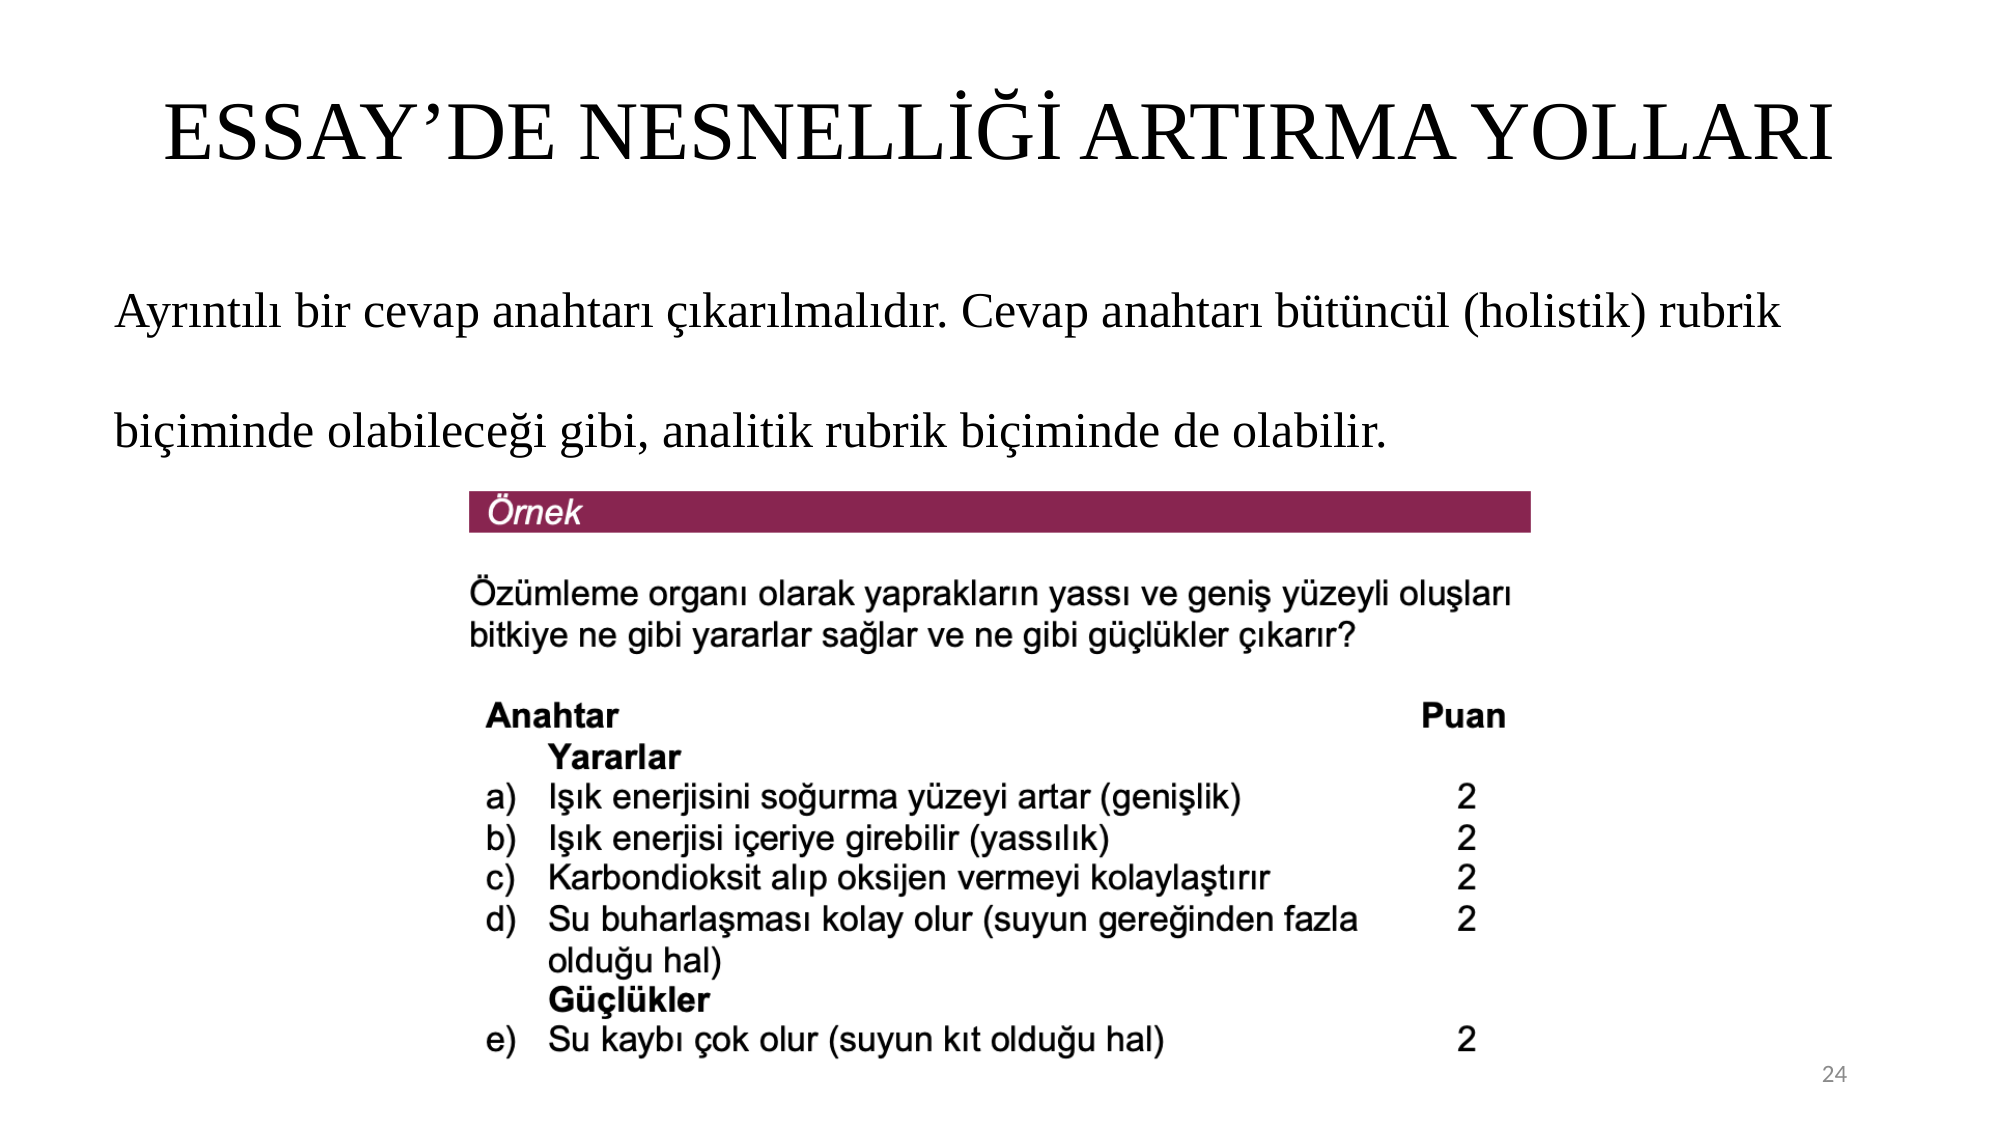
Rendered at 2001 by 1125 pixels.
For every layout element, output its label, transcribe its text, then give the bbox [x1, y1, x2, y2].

title ESSAY’DE NESNELLİĞİ ARTIRMA YOLLARI [79, 57, 1921, 207]
picture [465, 486, 1535, 1073]
list Ayrıntılı bir cevap anahtarı çıkarılmalıdır. Cevap anahtarı bütüncül (holistik) rubrik biçiminde olabileceği gibi, analitik rubrik biçiminde de olabilir. [99, 210, 1900, 1005]
slide_number 24 [1412, 1042, 1863, 1103]
